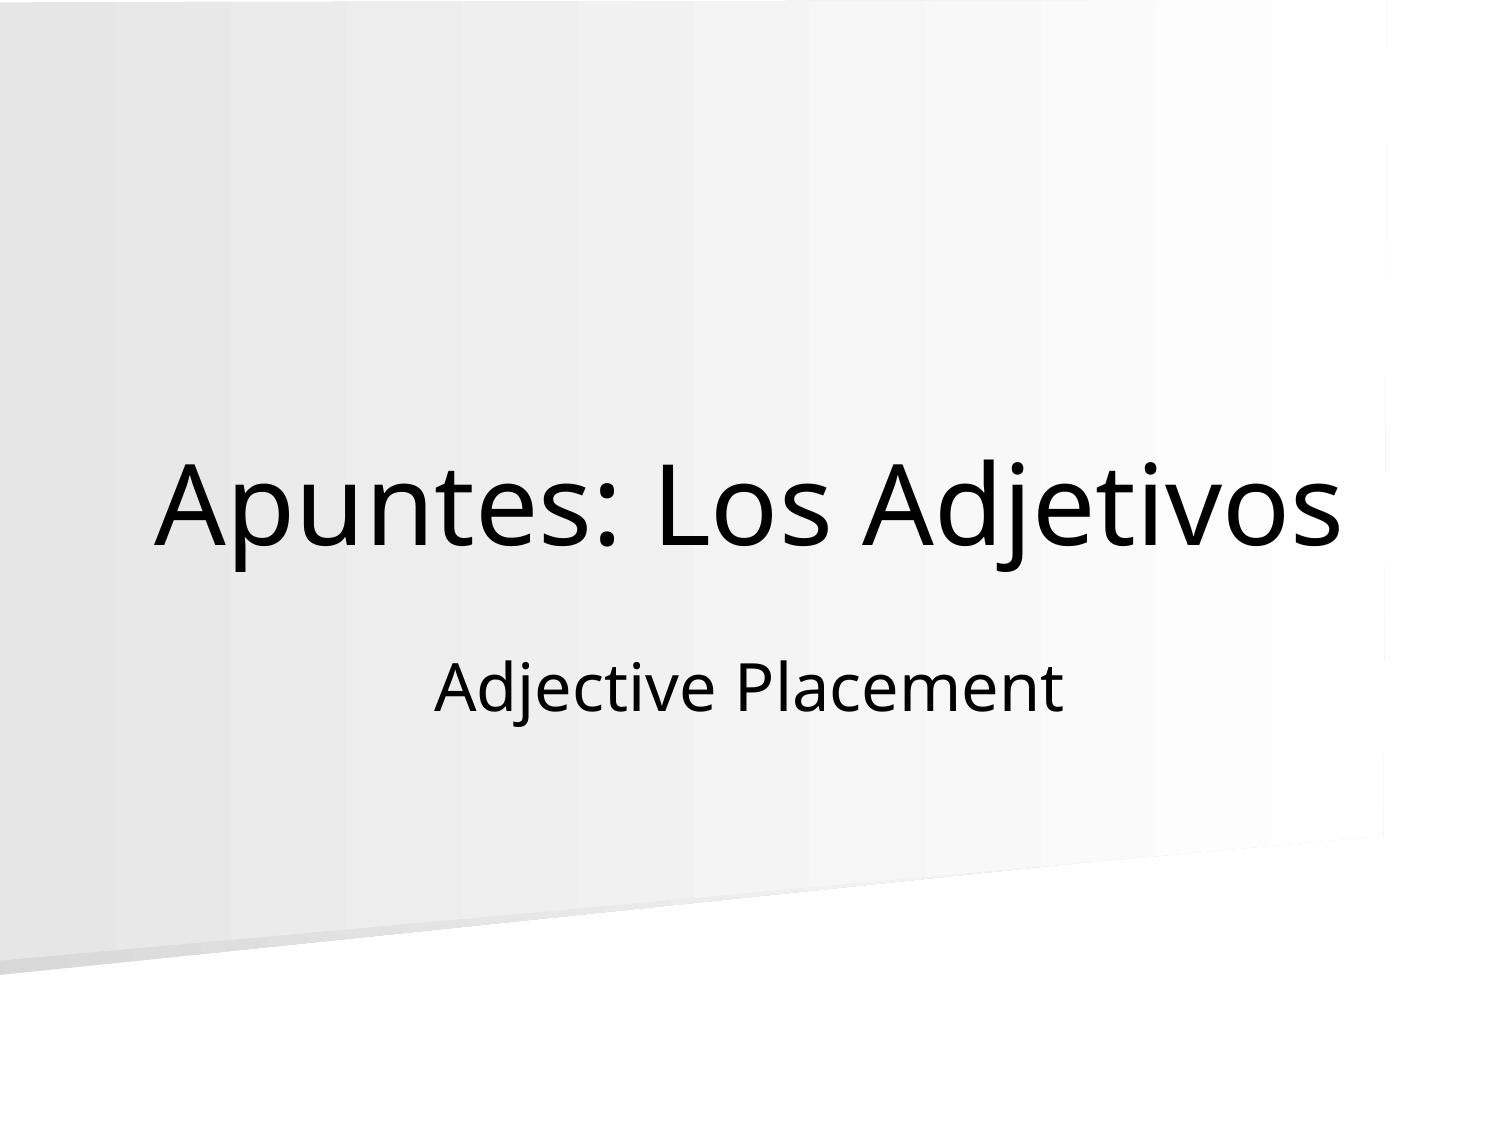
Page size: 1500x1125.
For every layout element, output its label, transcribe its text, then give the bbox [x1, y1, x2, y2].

subtitle Adjective Placement [224, 637, 1276, 926]
title Apuntes: Los Adjetivos [112, 289, 1388, 576]
